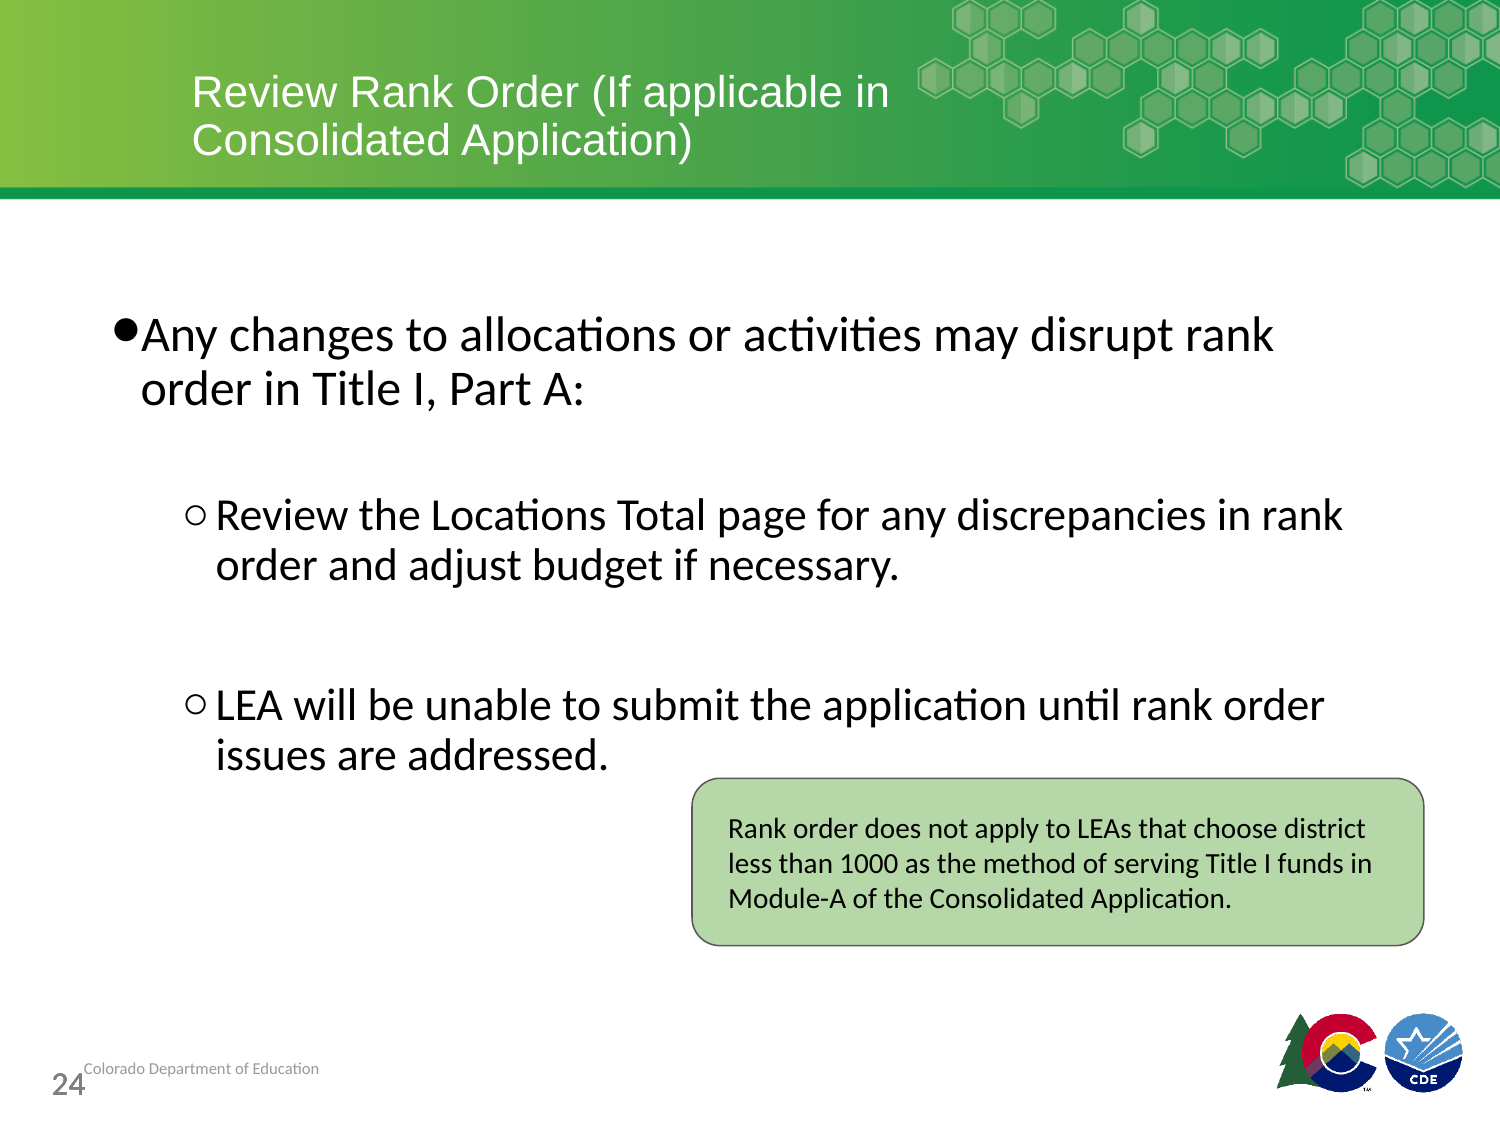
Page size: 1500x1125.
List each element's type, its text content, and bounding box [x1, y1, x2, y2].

list Any changes to allocations or activities may disrupt rank order in Title I, Part A: Review the Locations Total page for any discrepancies in rank order and adjust budget if necessary. LEA will be unable to submit the application until rank order issues are addressed. [103, 308, 1397, 1002]
text_box Rank order does not apply to LEAs that choose district less than 1000 as the method of serving Title I funds in Module-A of the Consolidated Application. [713, 794, 1411, 930]
text_box [692, 778, 1424, 946]
title Review Rank Order (If applicable in Consolidated Application) [191, 68, 1038, 166]
picture [1275, 1012, 1463, 1093]
picture [0, 0, 1500, 200]
slide_number 24 [36, 1054, 375, 1115]
